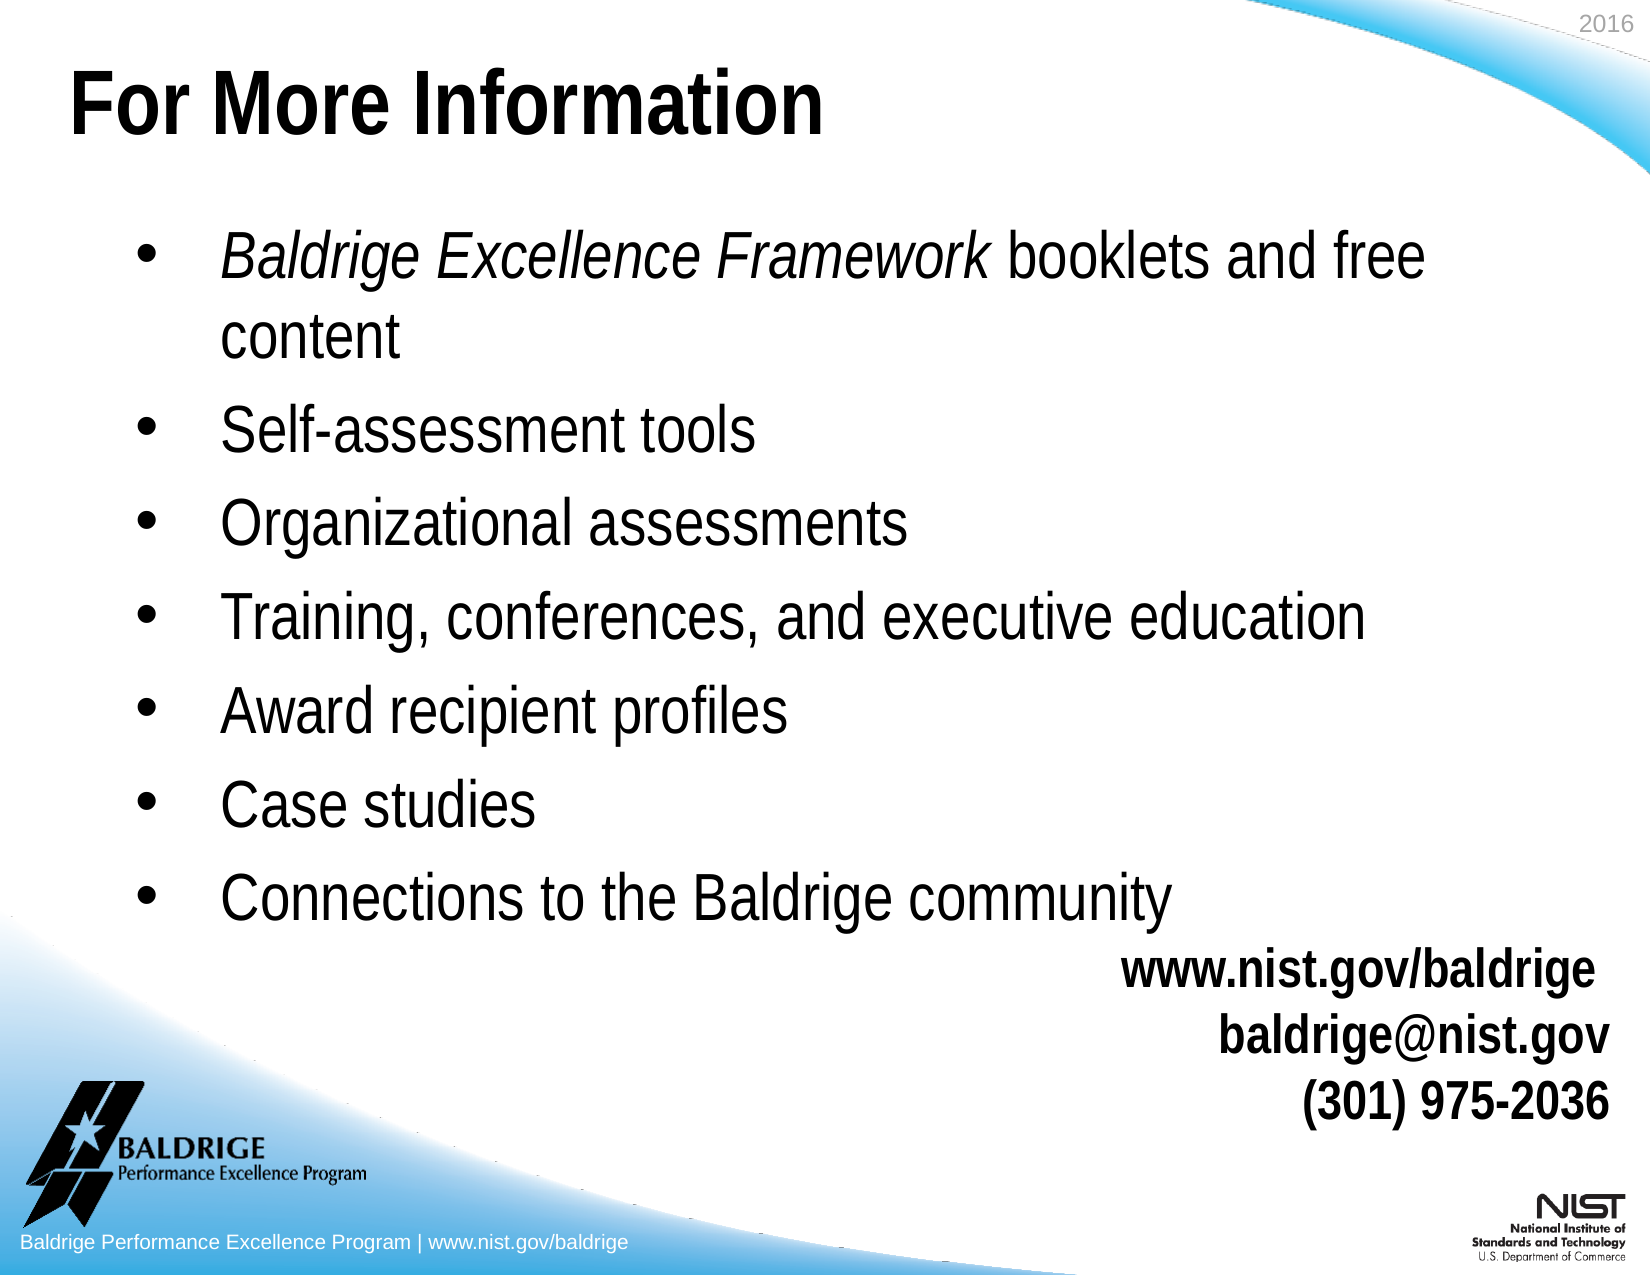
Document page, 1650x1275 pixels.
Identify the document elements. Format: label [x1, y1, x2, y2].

picture [23, 1081, 366, 1229]
text_box [0, 0, 1650, 1275]
